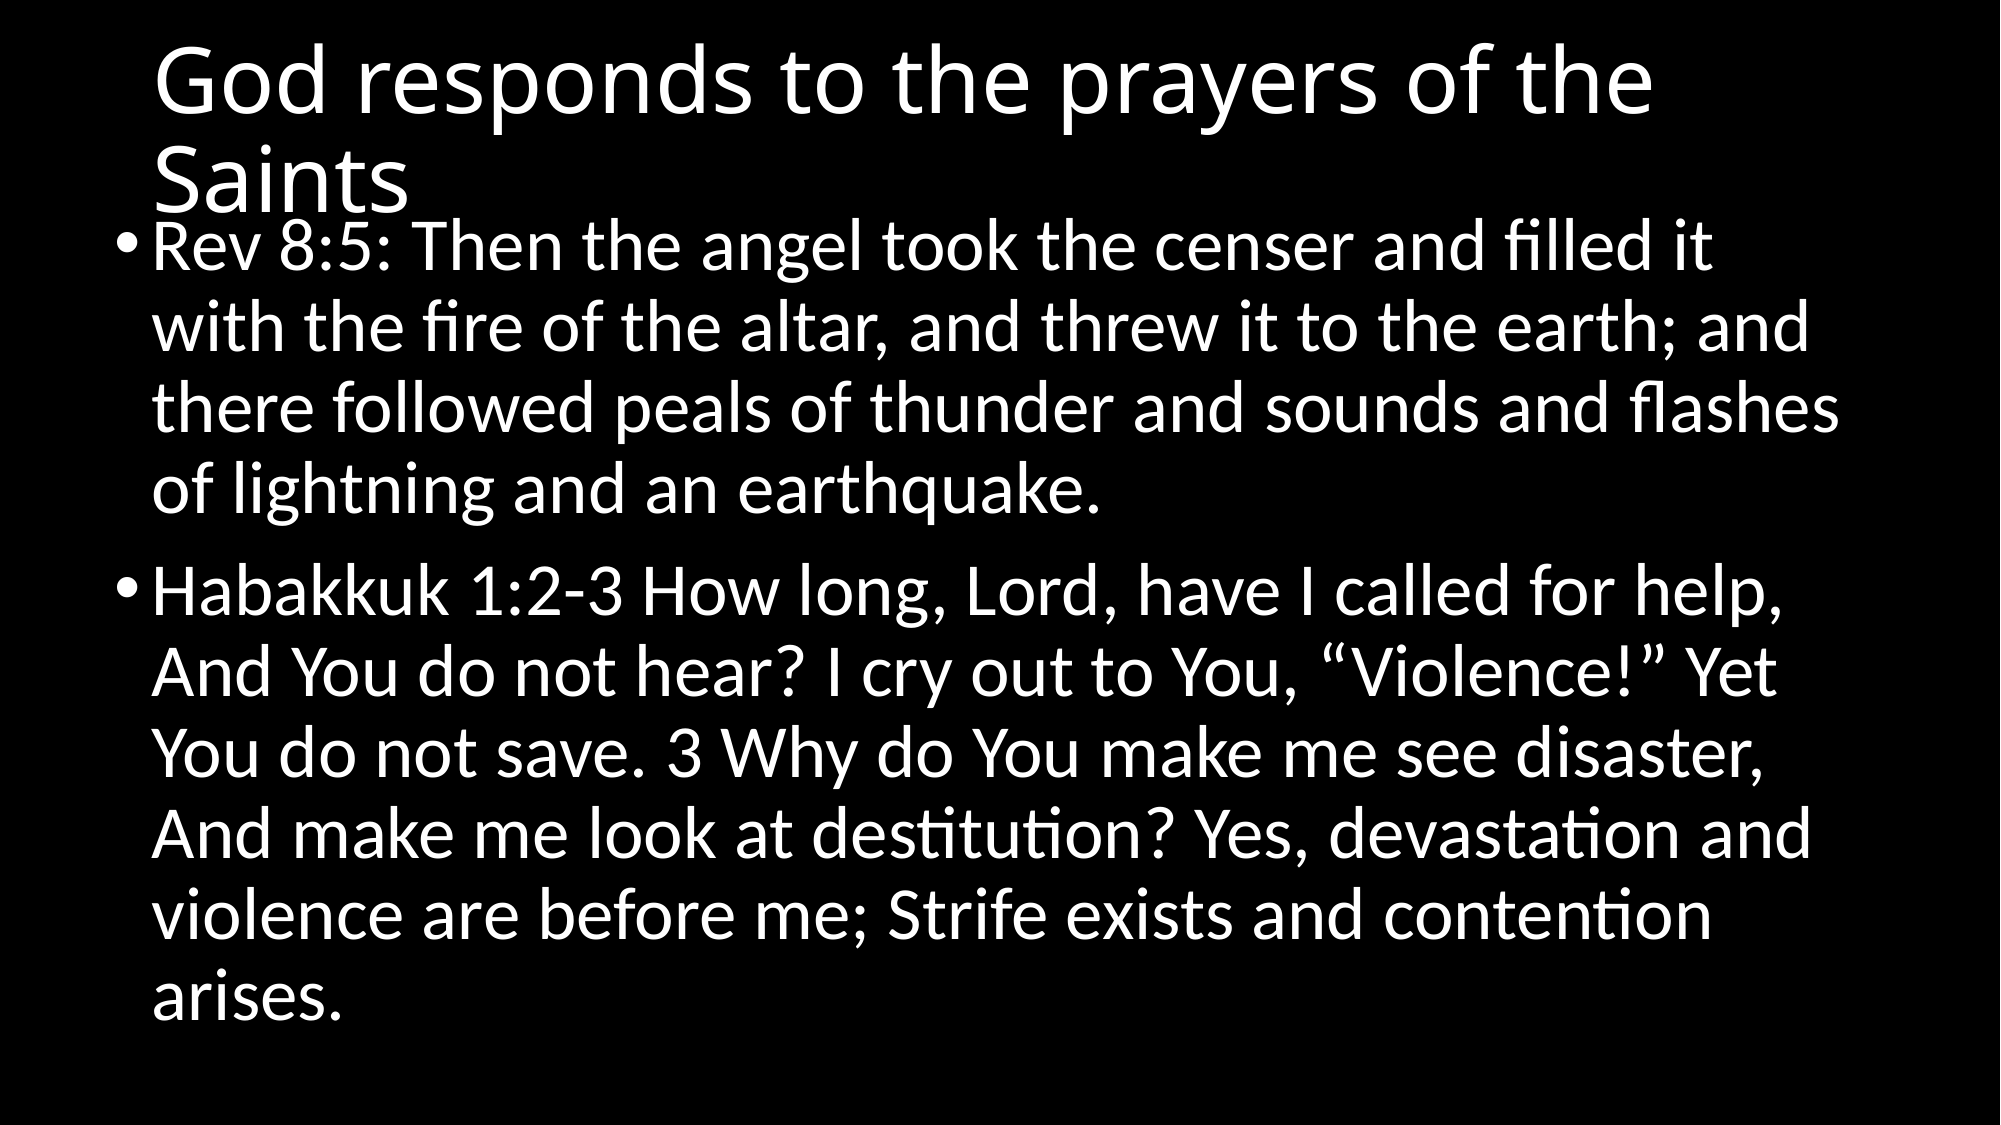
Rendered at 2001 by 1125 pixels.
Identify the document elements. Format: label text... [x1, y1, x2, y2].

title God responds to the prayers of the Saints [137, 59, 1863, 198]
list Rev 8:5: Then the angel took the censer and filled it with the fire of the altar, and threw it to the earth; and there followed peals of thunder and sounds and flashes of lightning and an earthquake. Habakkuk 1:2-3 How long, Lord, have I called for help, And You do not hear? I cry out to You, “Violence!” Yet You do not save. 3 Why do You make me see disaster, And make me look at destitution? Yes, devastation and violence are before me; Strife exists and contention arises. [99, 198, 1863, 1014]
